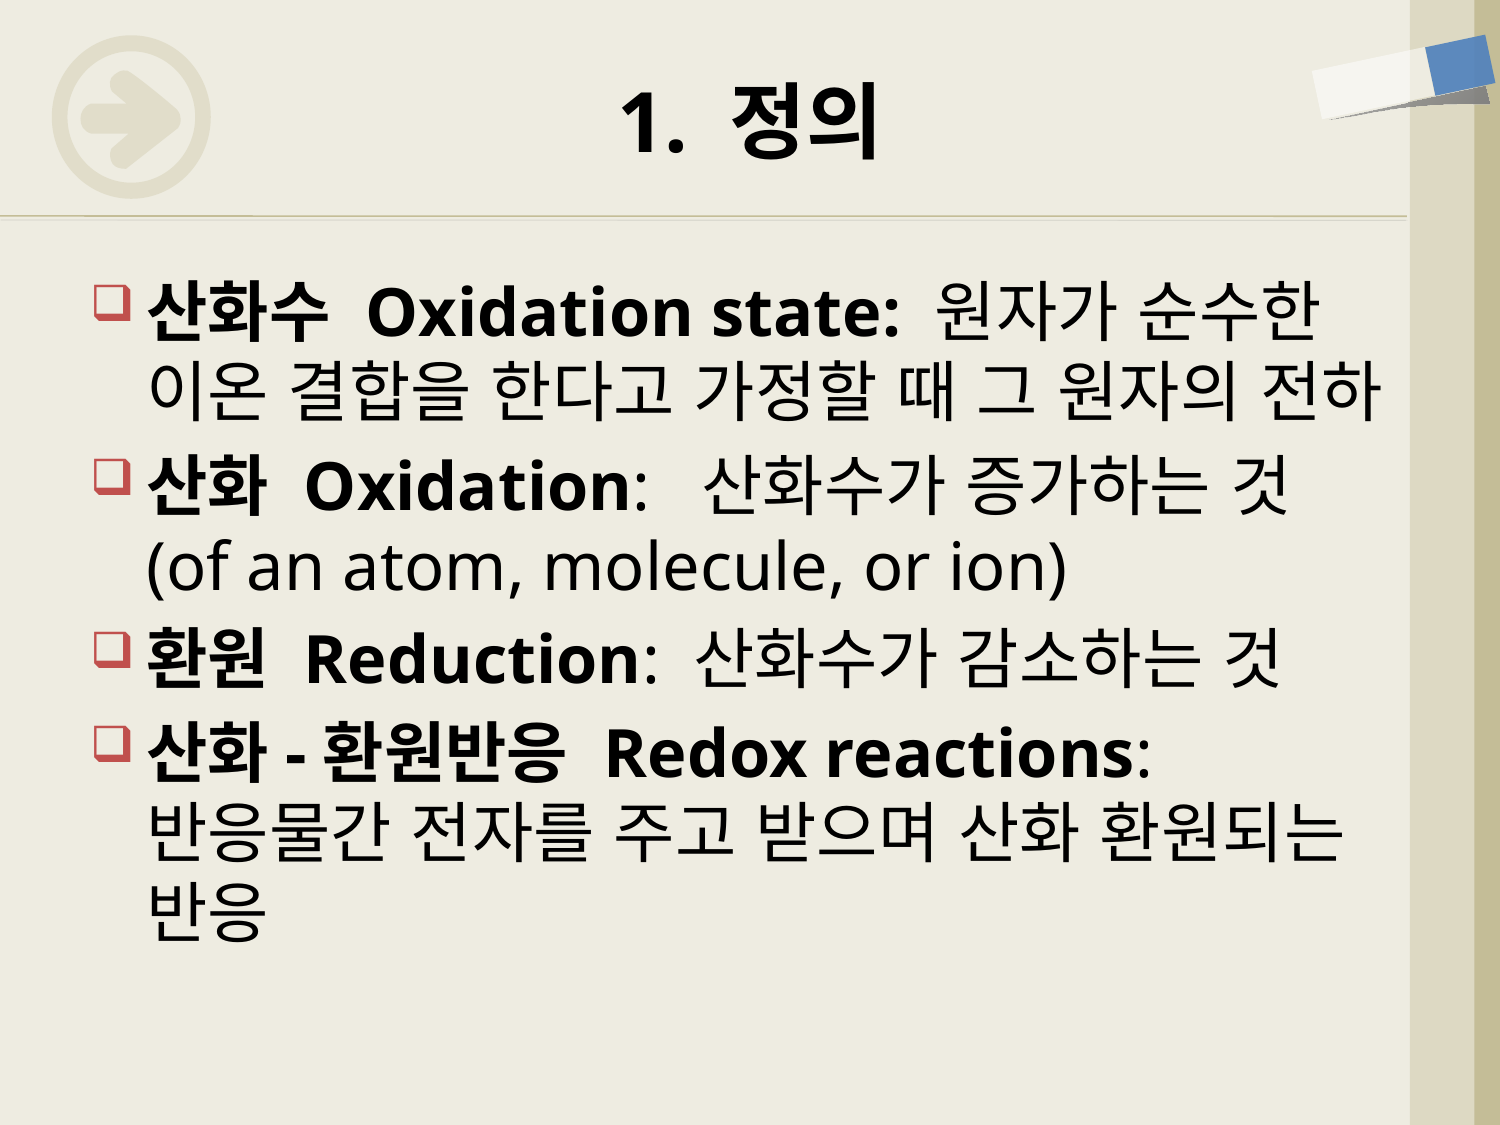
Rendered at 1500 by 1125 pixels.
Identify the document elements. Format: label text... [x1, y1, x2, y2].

list 산화수 Oxidation state: 원자가 순수한 이온 결합을 한다고 가정할 때 그 원자의 전하 산화 Oxidation: 산화수가 증가하는 것 (of an atom, molecule, or ion) 환원 Reduction: 산화수가 감소하는 것 산화-환원반응 Redox reactions: 반응물간 전자를 주고 받으며 산화 환원되는 반응 [75, 262, 1406, 1005]
title 1. 정의 [75, 24, 1425, 213]
